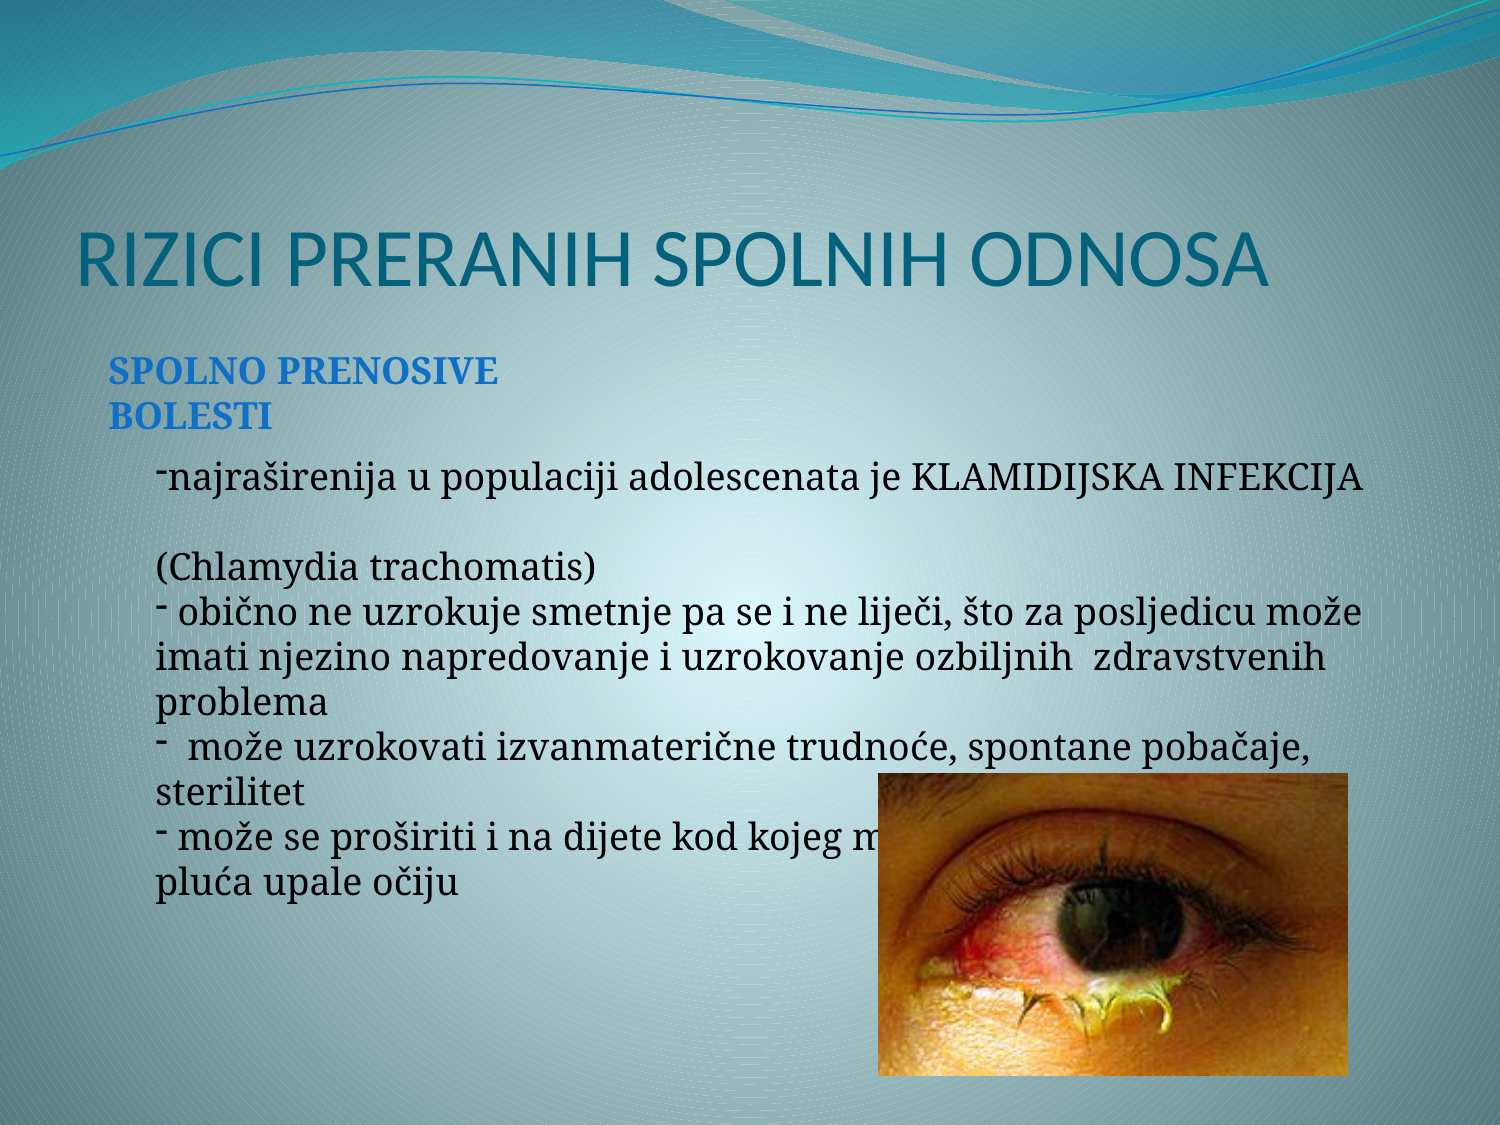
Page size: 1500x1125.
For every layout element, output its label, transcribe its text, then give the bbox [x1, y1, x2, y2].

text_box najraširenija u populaciji adolescenata je KLAMIDIJSKA INFEKCIJA (Chlamydia trachomatis) obično ne uzrokuje smetnje pa se i ne liječi, što za posljedicu može imati njezino napredovanje i uzrokovanje ozbiljnih zdravstvenih problema može uzrokovati izvanmaterične trudnoće, spontane pobačaje, sterilitet može se proširiti i na dijete kod kojeg može doći do razvoja upale pluća upale očiju [140, 445, 1383, 910]
text_box SPOLNO PRENOSIVE BOLESTI [93, 339, 680, 445]
picture [878, 773, 1348, 1076]
title RIZICI PRERANIH SPOLNIH ODNOSA [75, 115, 1438, 303]
